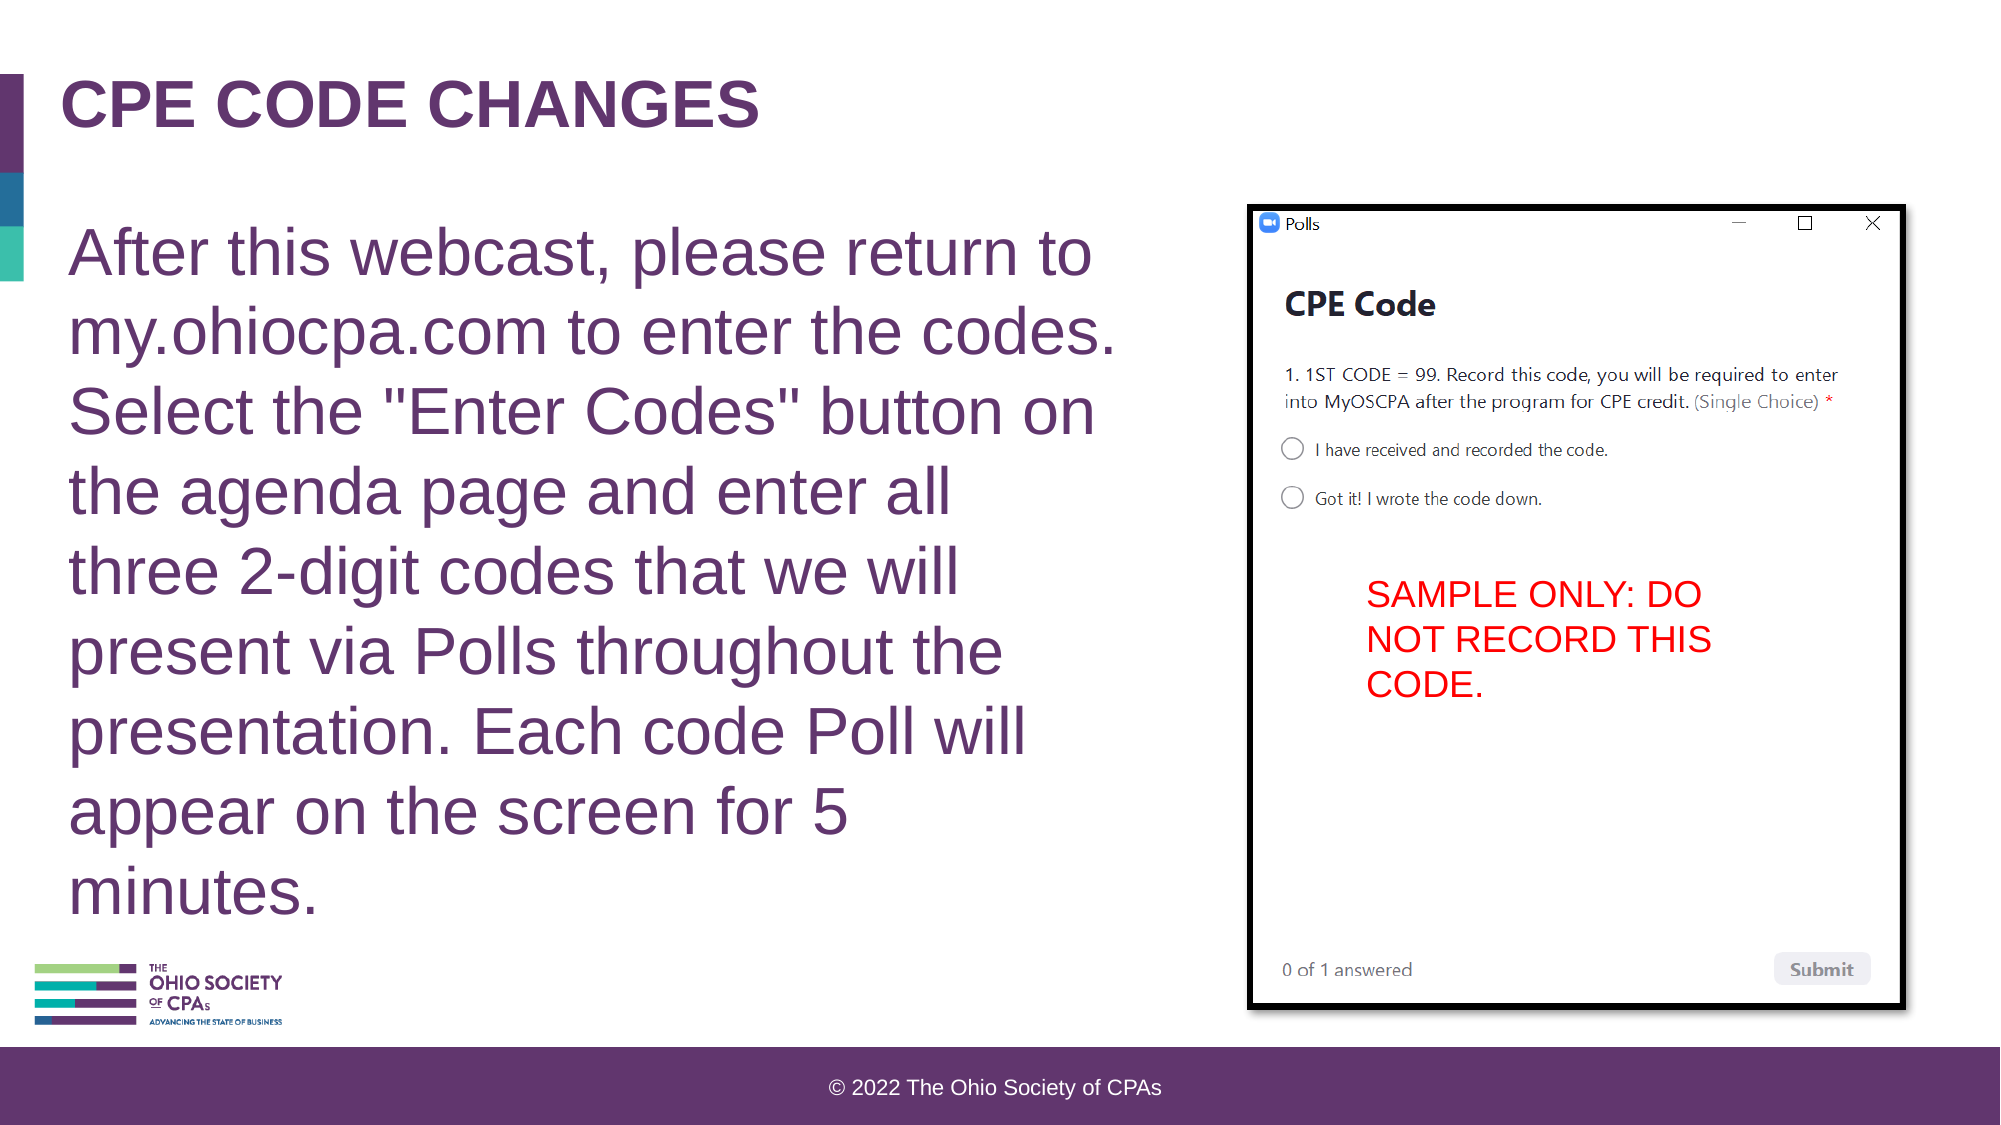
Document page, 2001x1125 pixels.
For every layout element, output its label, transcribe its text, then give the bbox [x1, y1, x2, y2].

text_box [0, 73, 25, 282]
text_box CPE CODE CHANGES [45, 53, 916, 149]
text_box After this webcast, please return to my.ohiocpa.com to enter the codes. Select the "Enter Codes" button on the agenda page and enter all three 2-digit codes that we will present via Polls throughout the presentation. Each code Poll will appear on the screen for 5 minutes. [53, 200, 1136, 936]
picture [1252, 210, 1900, 1004]
picture [34, 964, 282, 1025]
